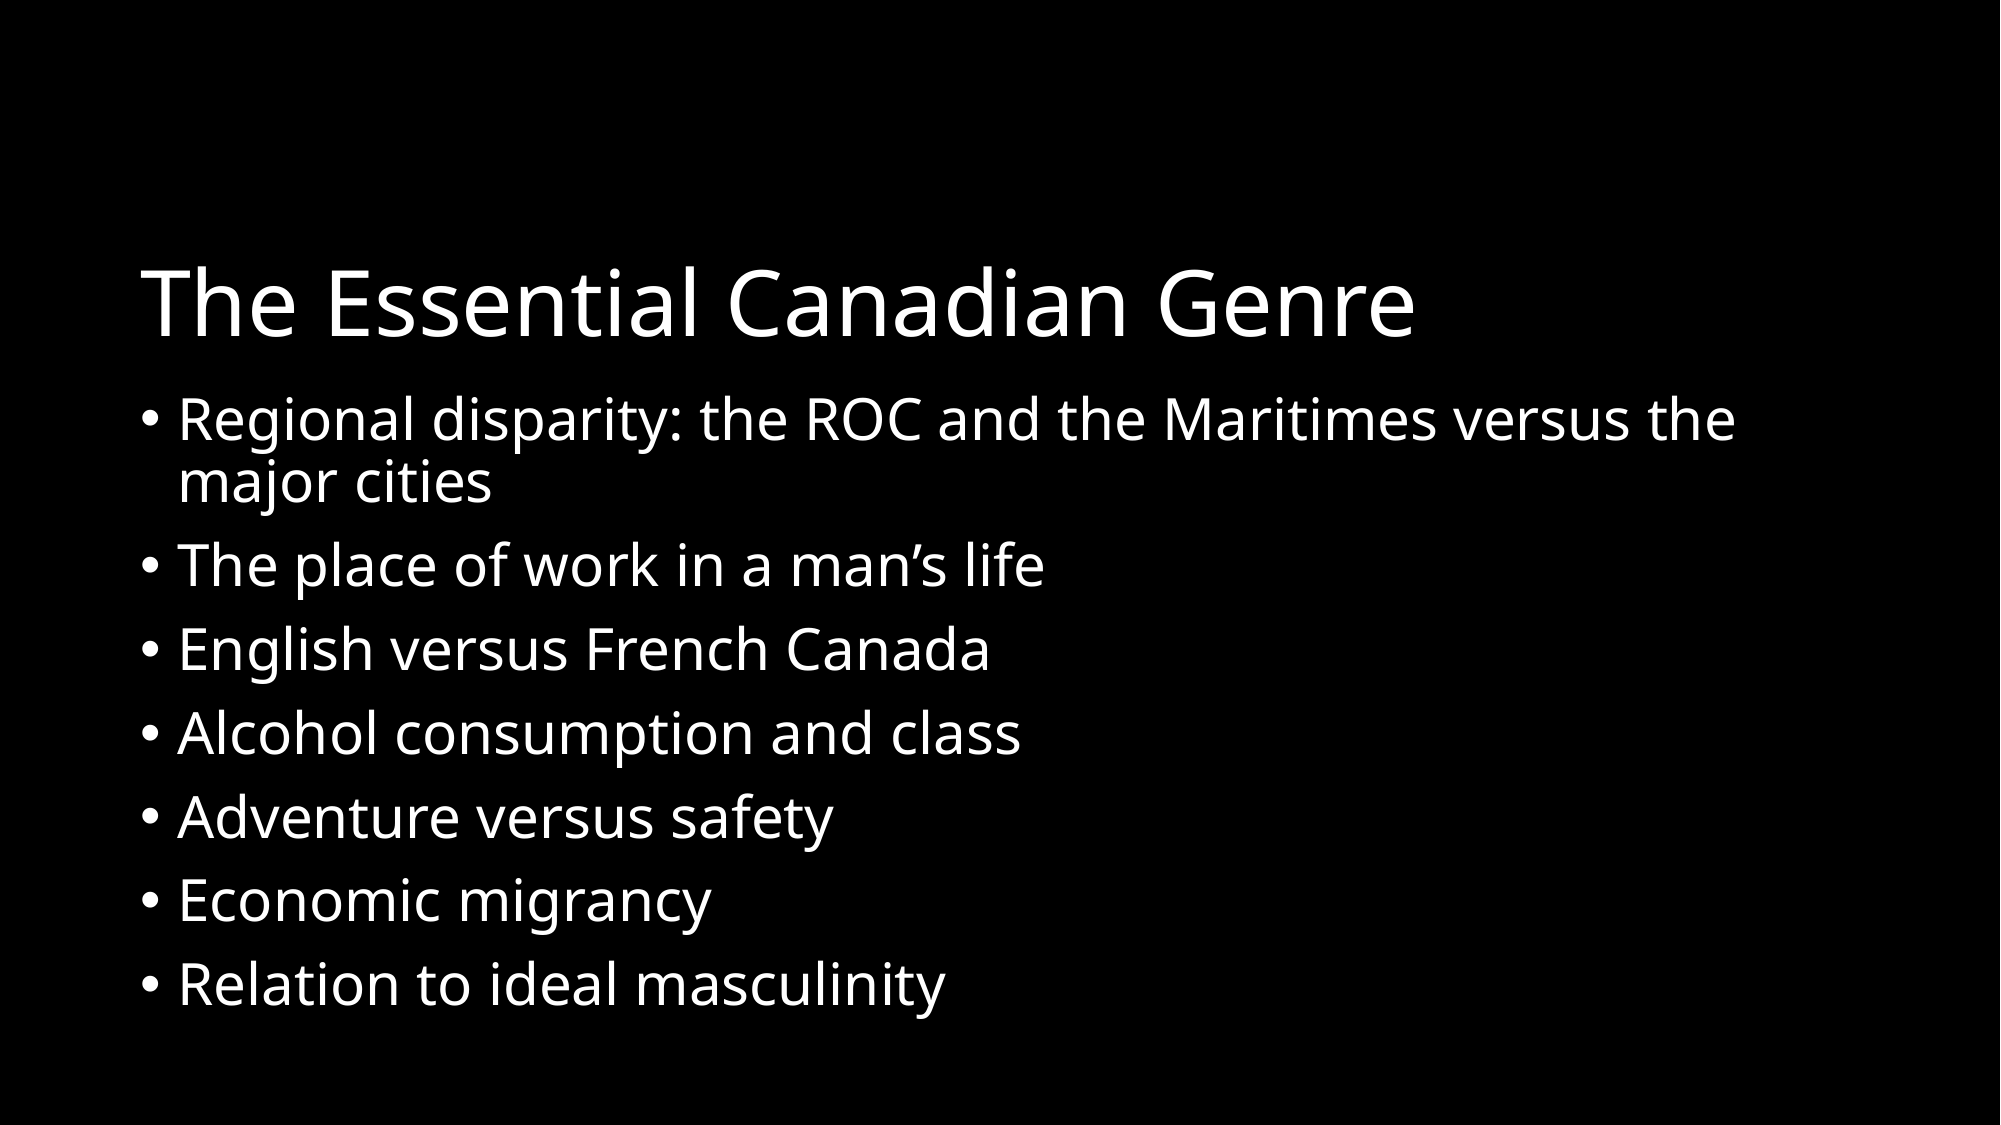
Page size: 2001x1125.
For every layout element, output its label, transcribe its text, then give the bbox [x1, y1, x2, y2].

list Regional disparity: the ROC and the Maritimes versus the major cities The place of work in a man’s life English versus French Canada Alcohol consumption and class Adventure versus safety Economic migrancy Relation to ideal masculinity [125, 382, 1875, 1000]
title The Essential Canadian Genre [125, 249, 1625, 382]
